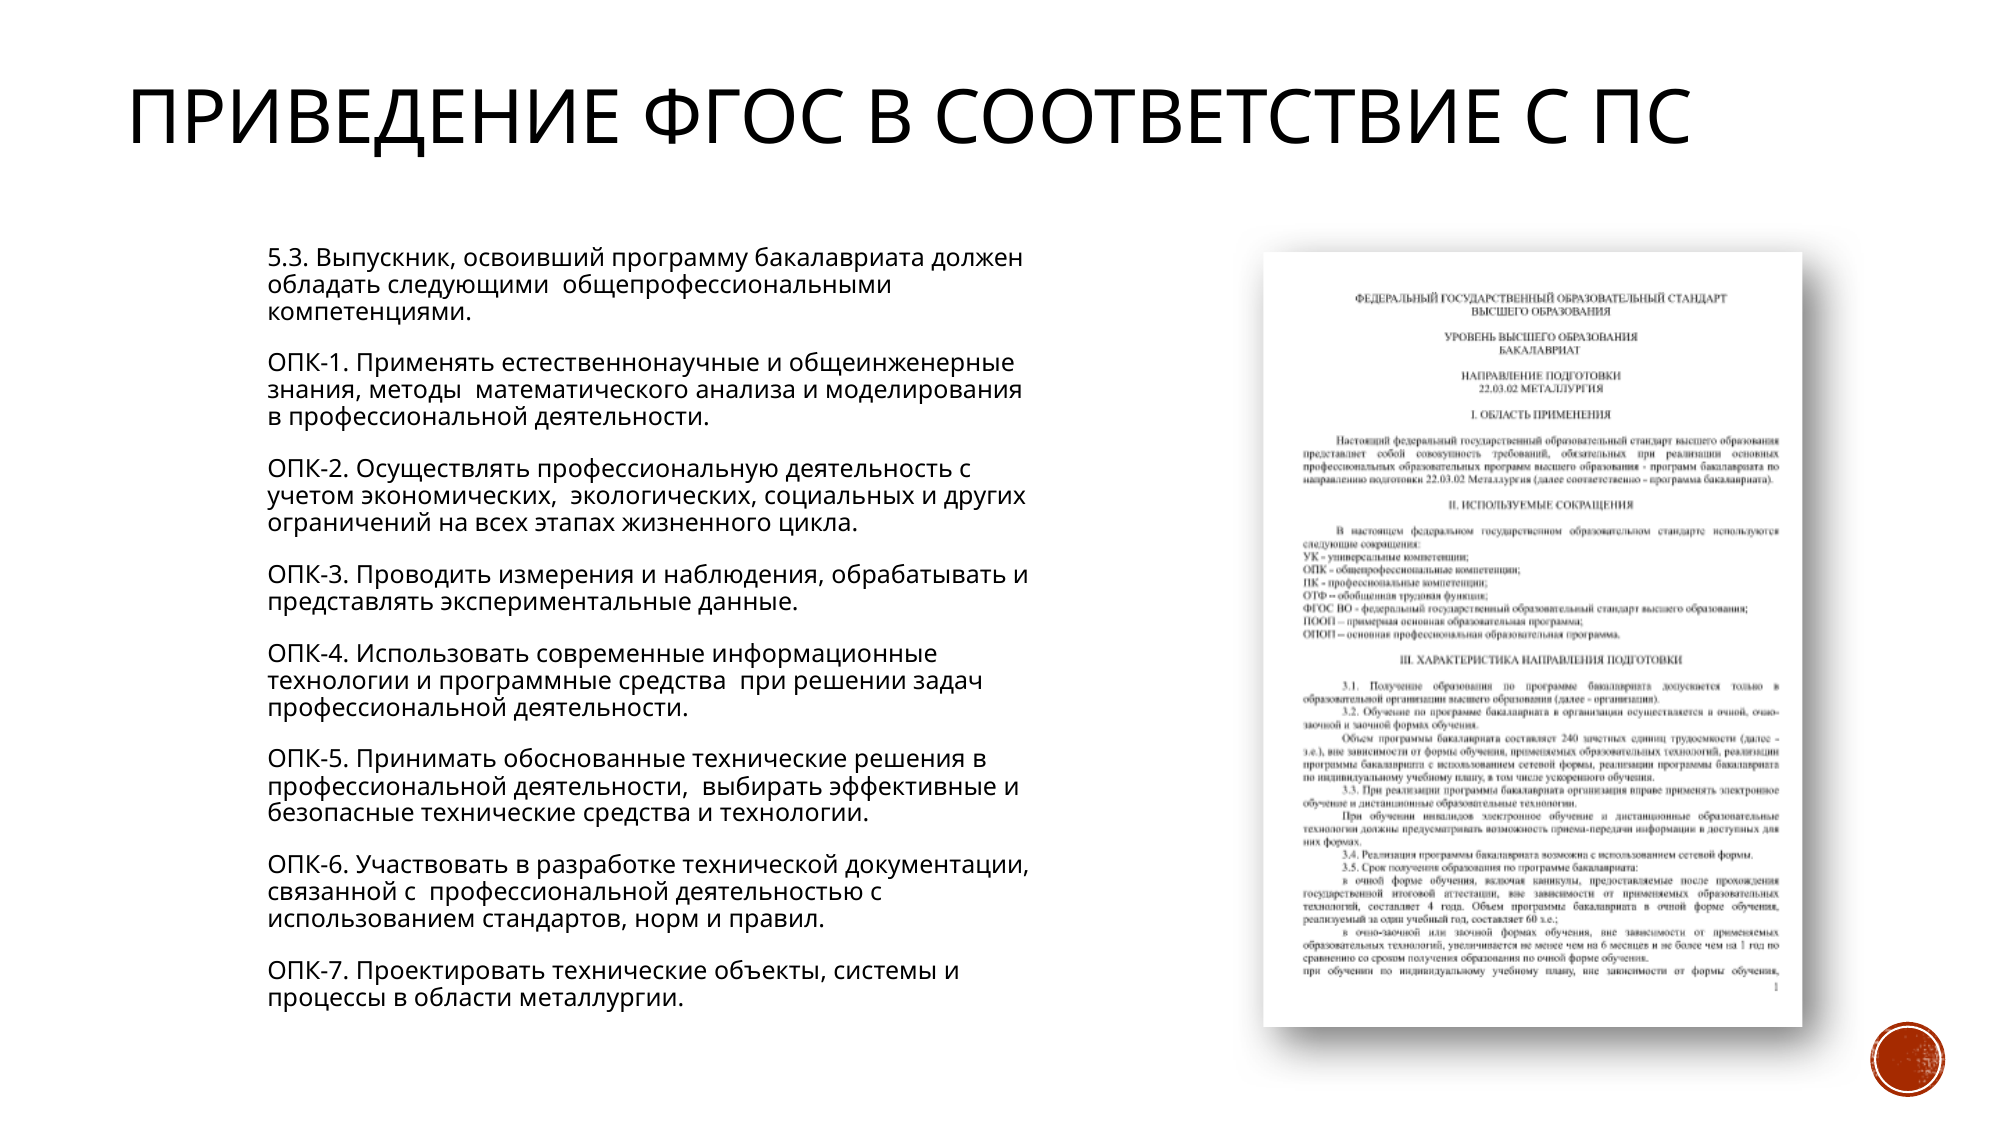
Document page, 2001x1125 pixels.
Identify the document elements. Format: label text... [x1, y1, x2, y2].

list 5.3. Выпускник, освоивший программу бакалавриата должен обладать следующими общепрофессиональными компетенциями. ОПК-1. Применять естественнонаучные и общеинженерные знания, методы математического анализа и моделирования в профессиональной деятельности. ОПК-2. Осуществлять профессиональную деятельность с учетом экономических, экологических, социальных и других ограничений на всех этапах жизненного цикла. ОПК-3. Проводить измерения и наблюдения, обрабатывать и представлять экспериментальные данные. ОПК-4. Использовать современные информационные технологии и программные средства при решении задач профессиональной деятельности. ОПК-5. Принимать обоснованные технические решения в профессиональной деятельности, выбирать эффективные и безопасные технические средства и технологии. ОПК-6. Участвовать в разработке технической документации, связанной с профессиональной деятельностью с использованием стандартов, норм и правил. ОПК-7. Проектировать технические объекты, системы и процессы в области металлургии. [252, 237, 1055, 1029]
picture [1263, 252, 1803, 1027]
text_box Приведение фгос в соответствие с пс [111, 71, 1826, 196]
